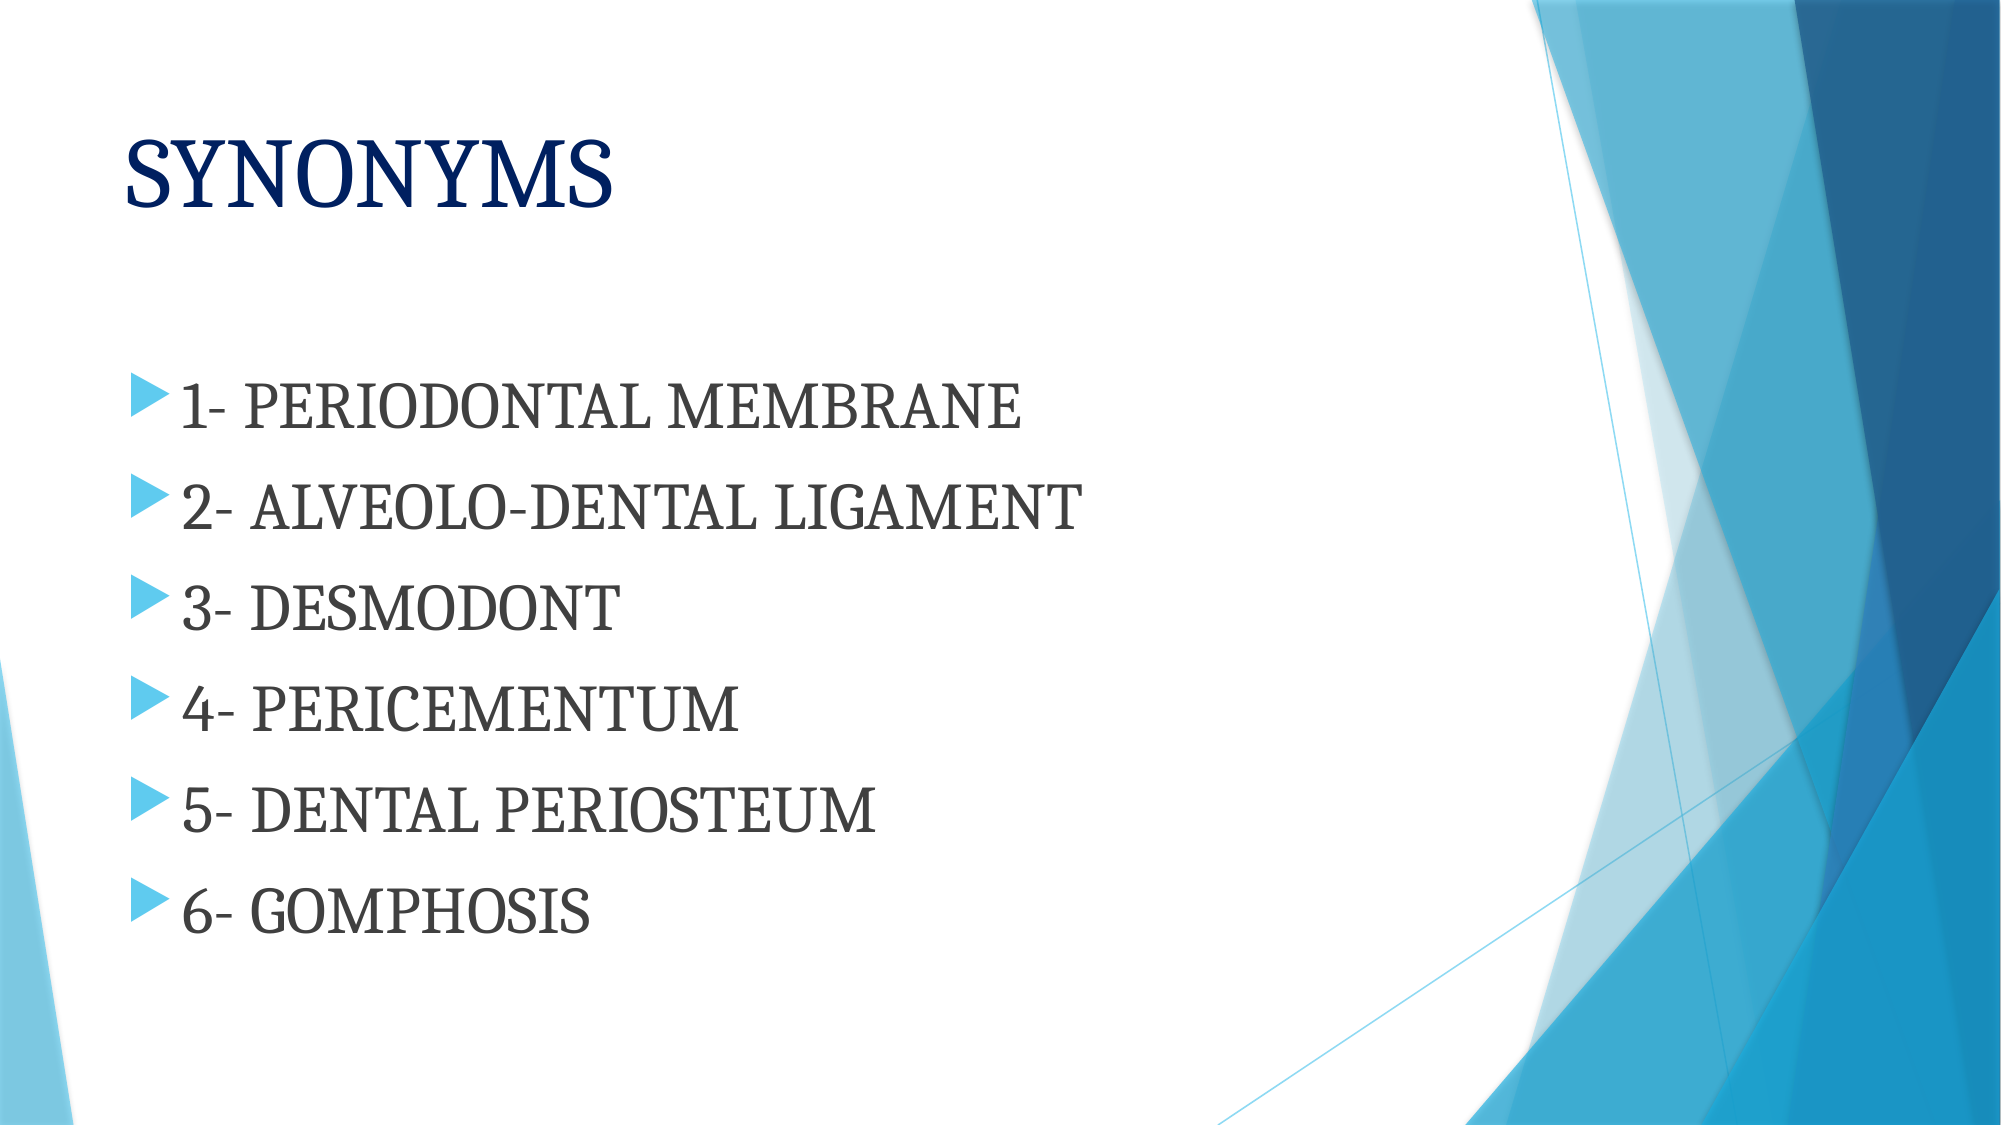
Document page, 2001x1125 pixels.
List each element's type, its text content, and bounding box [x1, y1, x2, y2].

title SYNONYMS [111, 99, 1522, 317]
list 1- PERIODONTAL MEMBRANE 2- ALVEOLO-DENTAL LIGAMENT 3- DESMODONT 4- PERICEMENTUM 5- DENTAL PERIOSTEUM 6- GOMPHOSIS [111, 354, 1522, 992]
